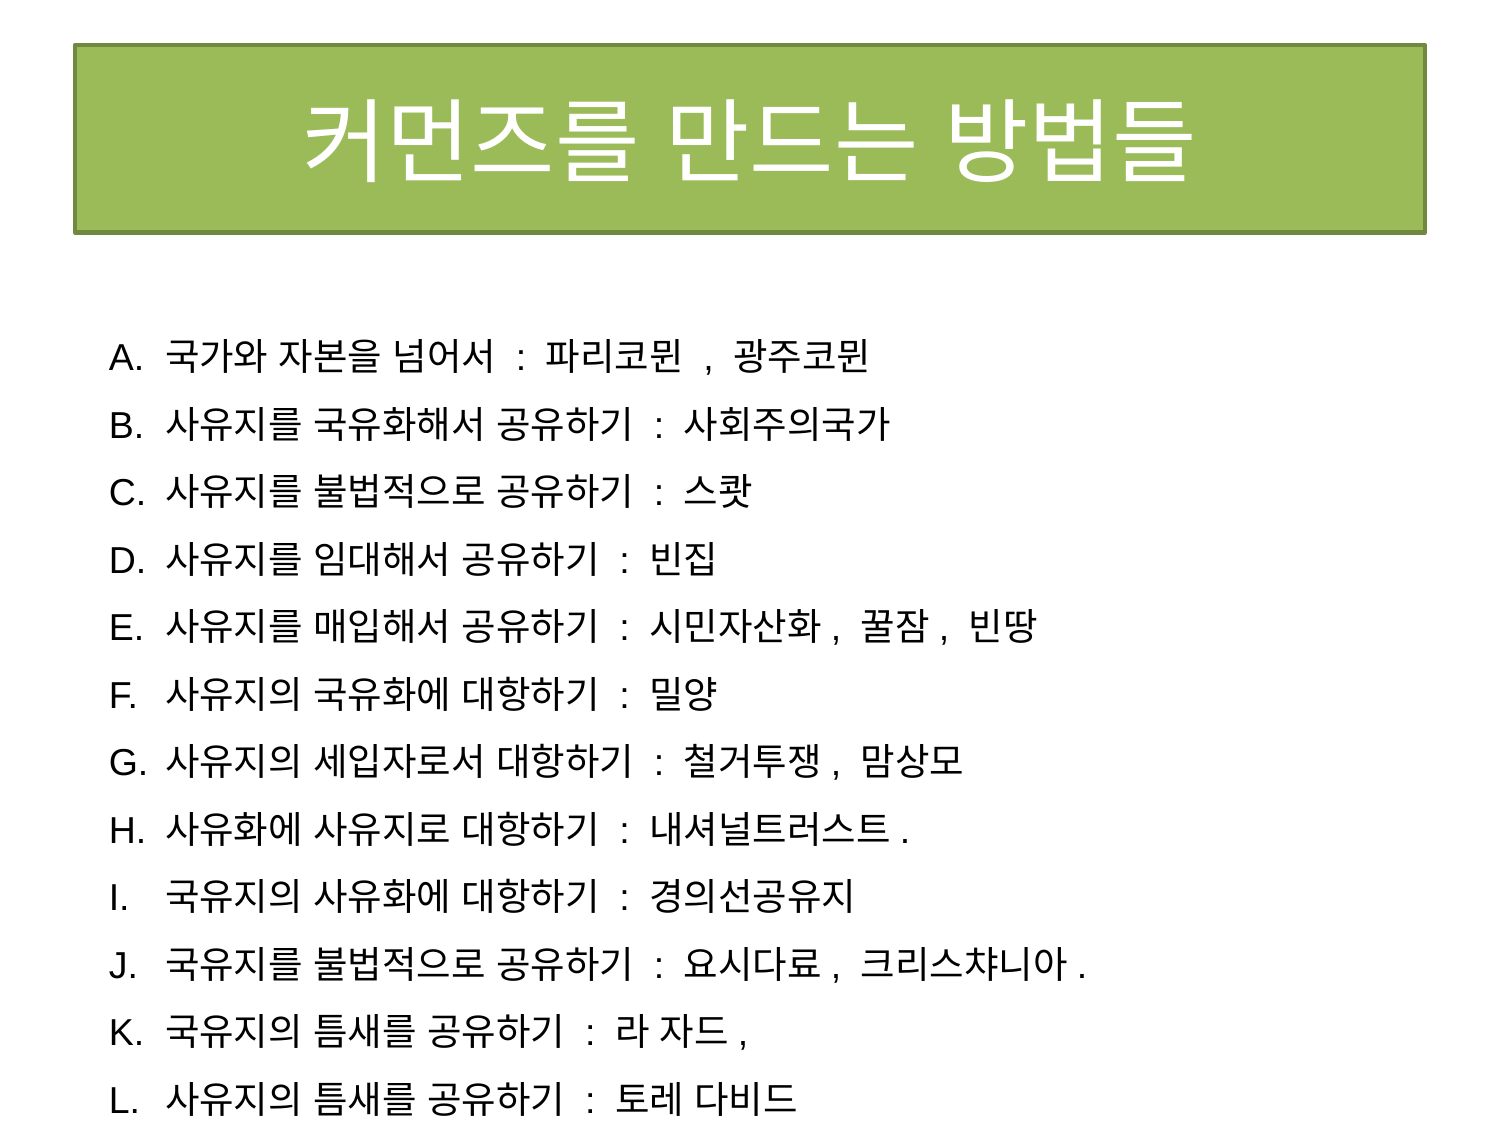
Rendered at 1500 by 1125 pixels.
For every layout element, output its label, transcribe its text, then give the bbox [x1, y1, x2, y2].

title 커먼즈를 만드는 방법들 [75, 45, 1425, 233]
text_box 국가와 자본을 넘어서 : 파리코뮌 , 광주코뮌 사유지를 국유화해서 공유하기 : 사회주의국가 사유지를 불법적으로 공유하기 : 스쾃 사유지를 임대해서 공유하기 : 빈집 사유지를 매입해서 공유하기 : 시민자산화, 꿀잠, 빈땅 사유지의 국유화에 대항하기 : 밀양 사유지의 세입자로서 대항하기 : 철거투쟁, 맘상모 사유화에 사유지로 대항하기 : 내셔널트러스트. 국유지의 사유화에 대항하기 : 경의선공유지 국유지를 불법적으로 공유하기 : 요시다료, 크리스챠니아. 국유지의 틈새를 공유하기 : 라 자드, 사유지의 틈새를 공유하기 : 토레 다비드 [74, 295, 1425, 1117]
